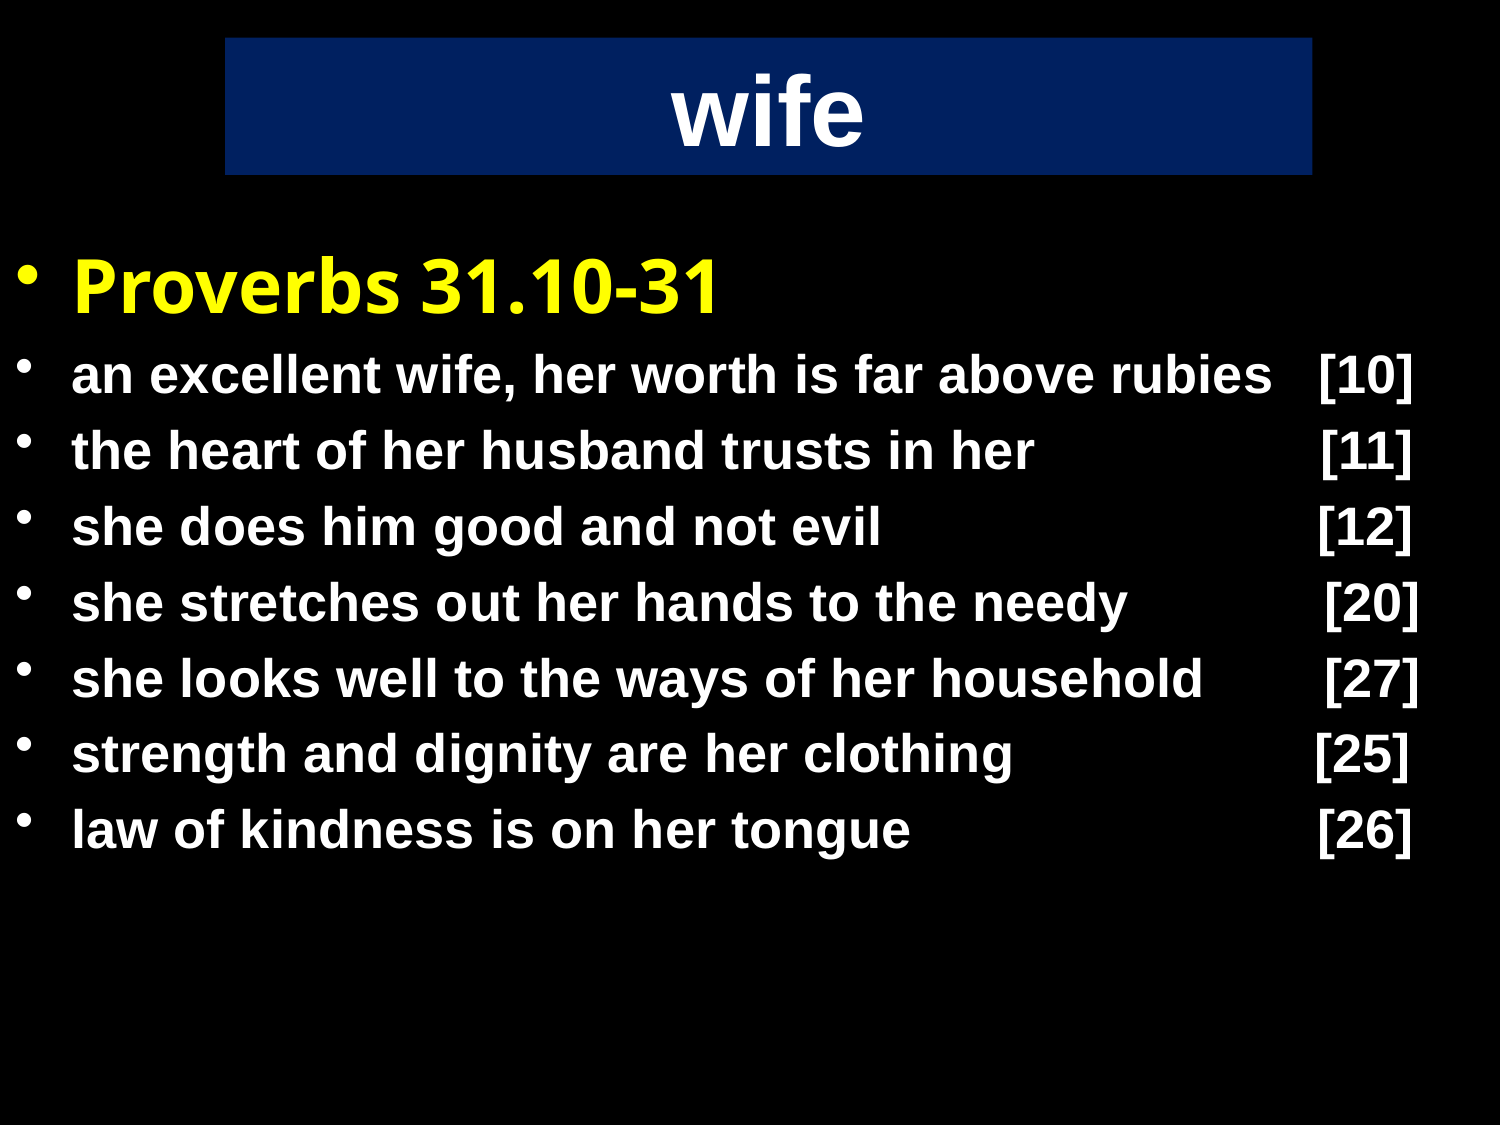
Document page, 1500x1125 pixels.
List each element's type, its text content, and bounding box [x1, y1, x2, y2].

title wife [224, 37, 1313, 176]
list Proverbs 31.10-31 an excellent wife, her worth is far above rubies [10] the heart of her husband trusts in her [11] she does him good and not evil [12] she stretches out her hands to the needy [20] she looks well to the ways of her household [27] strength and dignity are her clothing [25] law of kindness is on her tongue [26] [0, 0, 1500, 1125]
